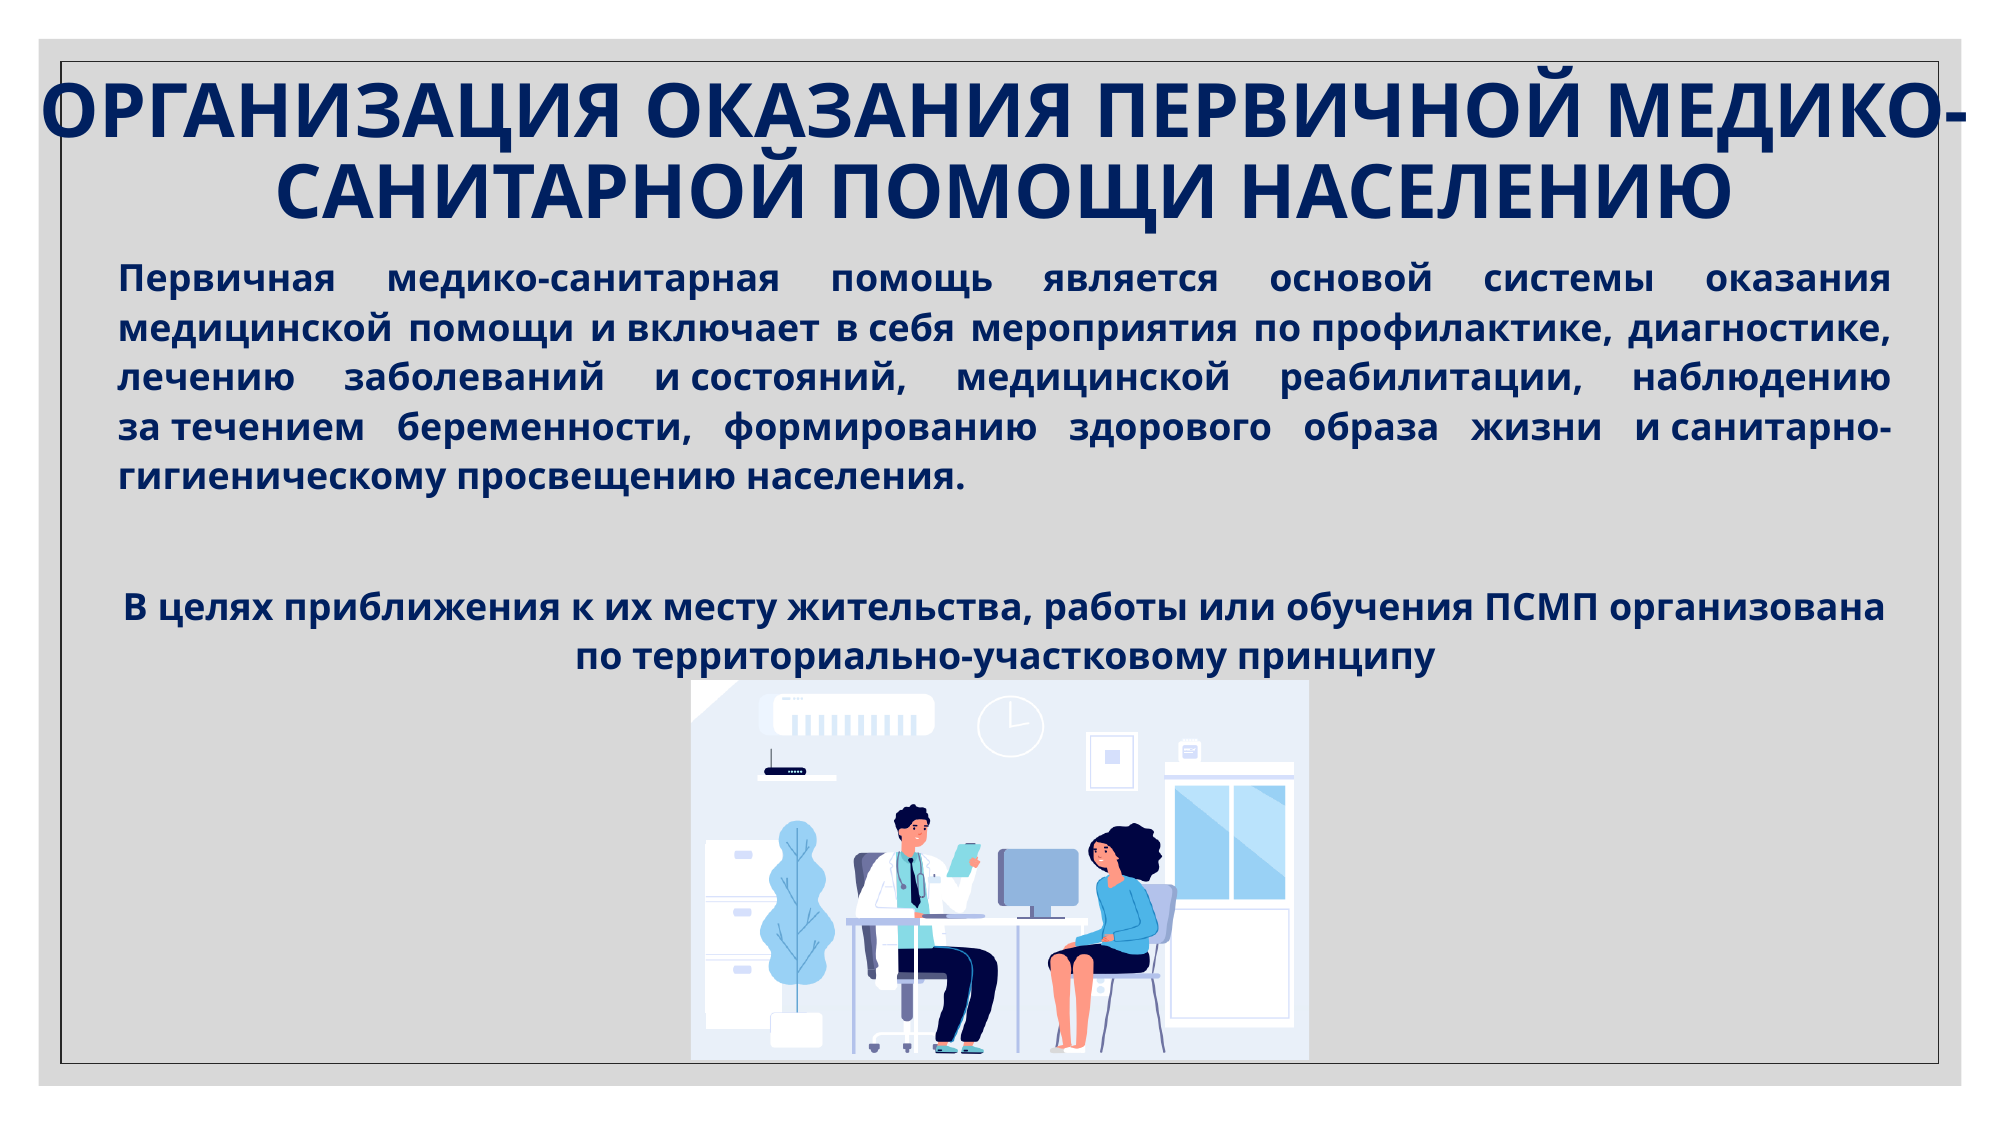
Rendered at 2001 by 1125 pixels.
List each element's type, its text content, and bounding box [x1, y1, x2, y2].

list Первичная медико-санитарная помощь является основой системы оказания медицинской помощи и включает в себя мероприятия по профилактике, диагностике, лечению заболеваний и состояний, медицинской реабилитации, наблюдению за течением беременности, формированию здорового образа жизни и санитарно-гигиеническому просвещению населения. В целях приближения к их месту жительства, работы или обучения ПСМП организована по территориально-участковому принципу [102, 242, 1908, 844]
picture [690, 680, 1310, 1060]
title ОРГАНИЗАЦИЯ ОКАЗАНИЯ ПЕРВИЧНОЙ МЕДИКО-САНИТАРНОЙ ПОМОЩИ НАСЕЛЕНИЮ [0, 26, 2000, 282]
